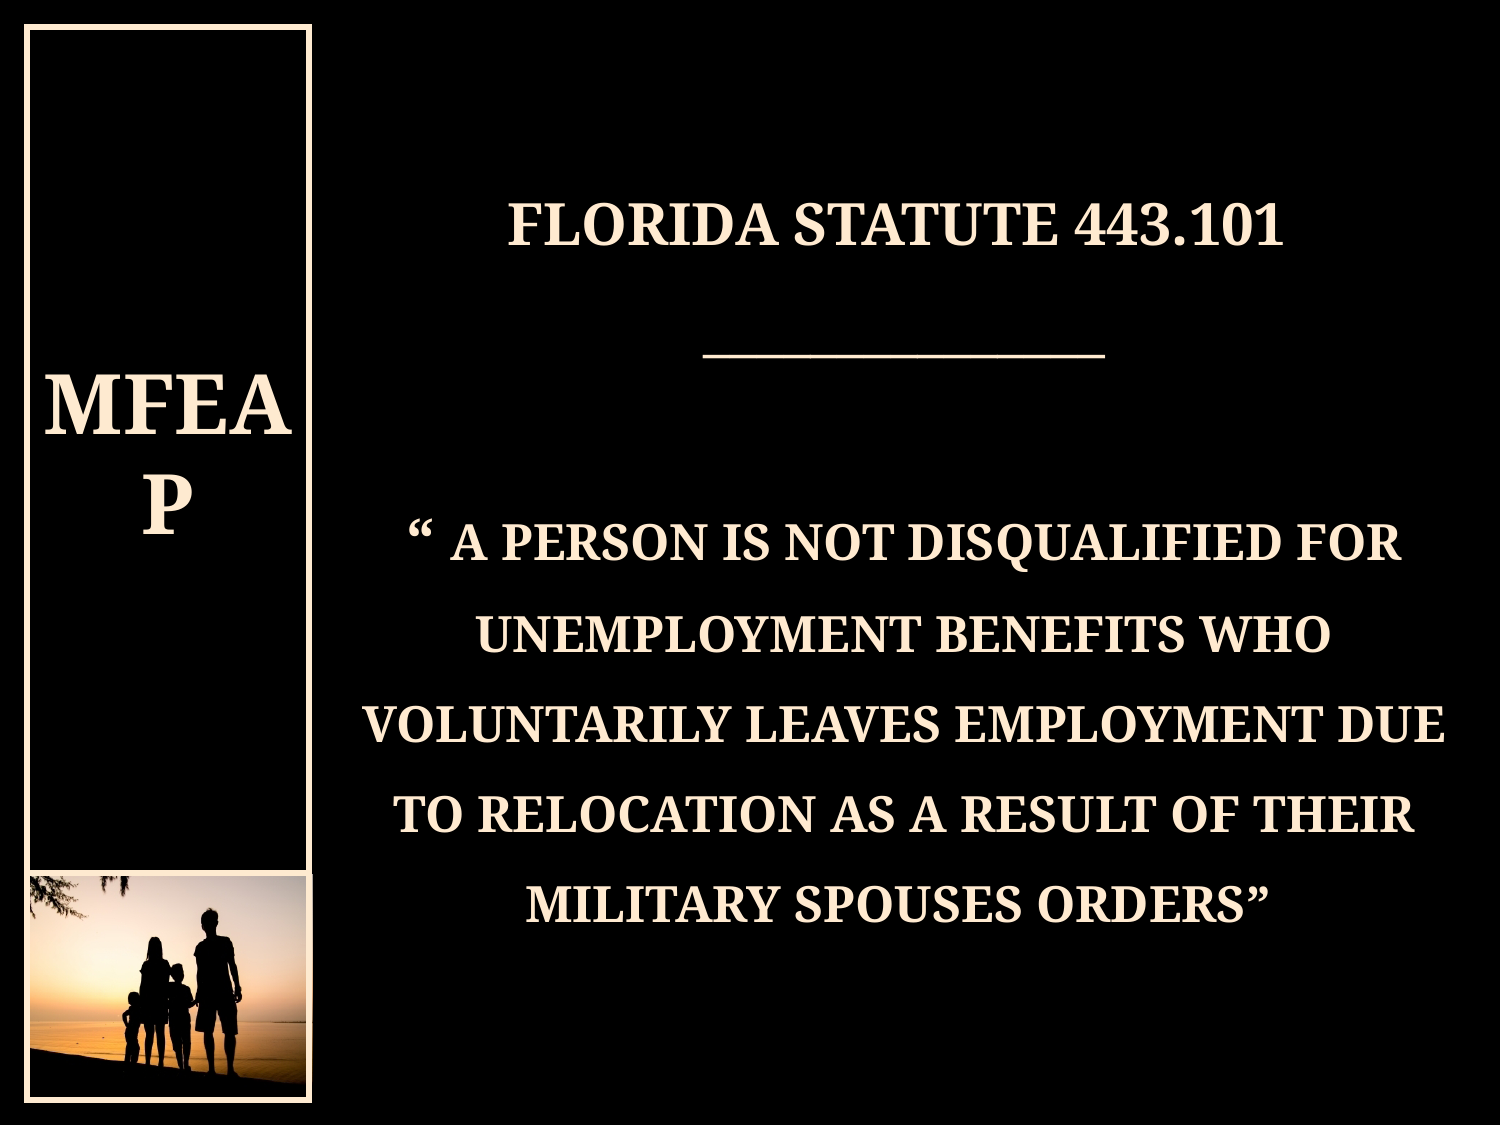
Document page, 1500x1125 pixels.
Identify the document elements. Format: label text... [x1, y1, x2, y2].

picture [30, 876, 306, 1097]
title Florida Statute 443.101 _______________ “ a person is not disqualified for unemployment benefits who voluntarily leaves employment due to relocation as a result of their military spouses orders” [336, 24, 1473, 1088]
